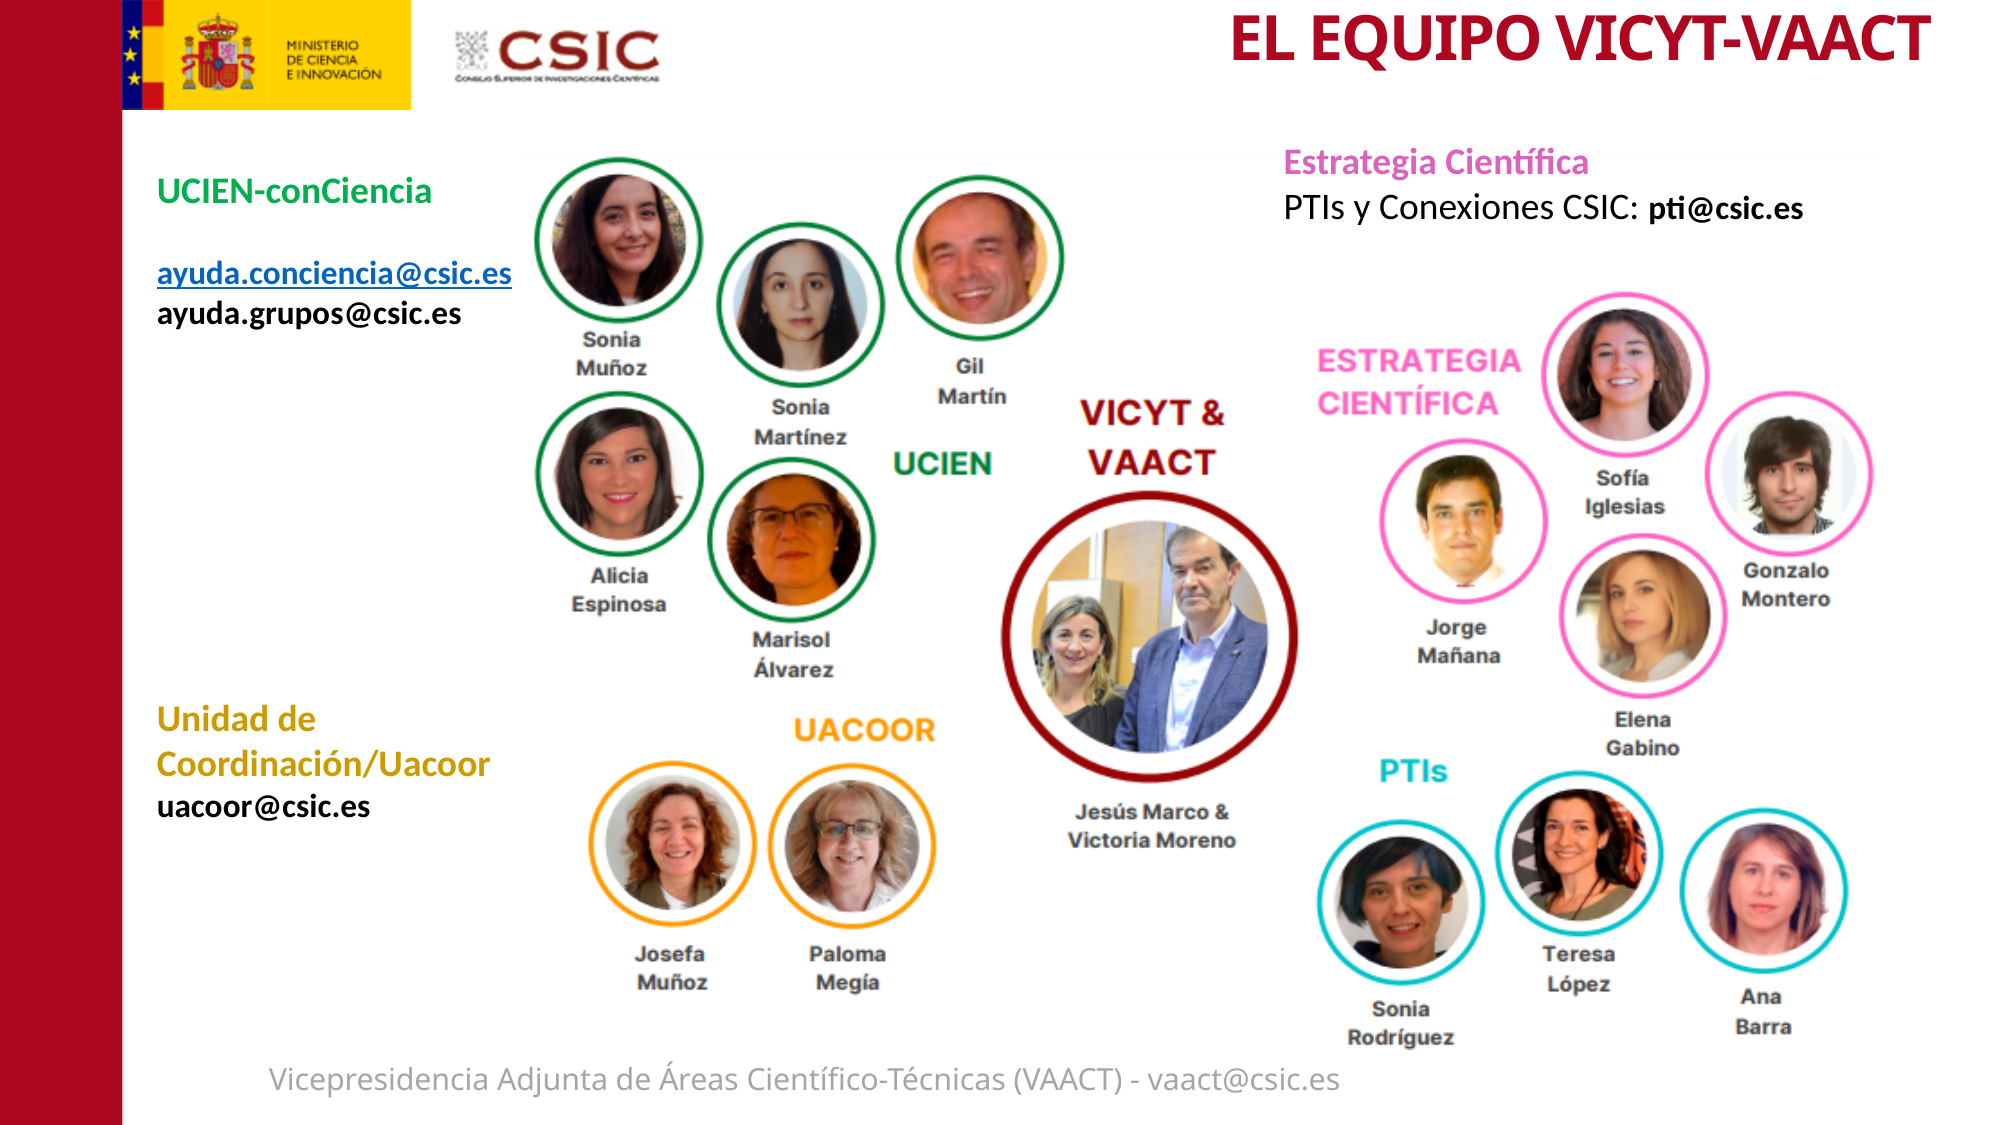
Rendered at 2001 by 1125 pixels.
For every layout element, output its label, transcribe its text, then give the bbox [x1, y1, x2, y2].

text_box UCIEN-conCiencia ayuda.conciencia@csic.es ayuda.grupos@csic.es [74, 158, 524, 379]
picture [122, 0, 682, 110]
text_box Estrategia Científica PTIs y Conexiones CSIC: pti@csic.es [1201, 129, 2000, 314]
text_box [0, 0, 123, 1125]
text_box EL EQUIPO VICYT-VAACT [718, 0, 1948, 108]
picture [524, 152, 1878, 1054]
text_box Unidad de Coordinación/Uacoor uacoor@csic.es [74, 686, 524, 832]
text_box Vicepresidencia Adjunta de Áreas Científico-Técnicas (VAACT) - vaact@csic.es [122, 1053, 1472, 1125]
